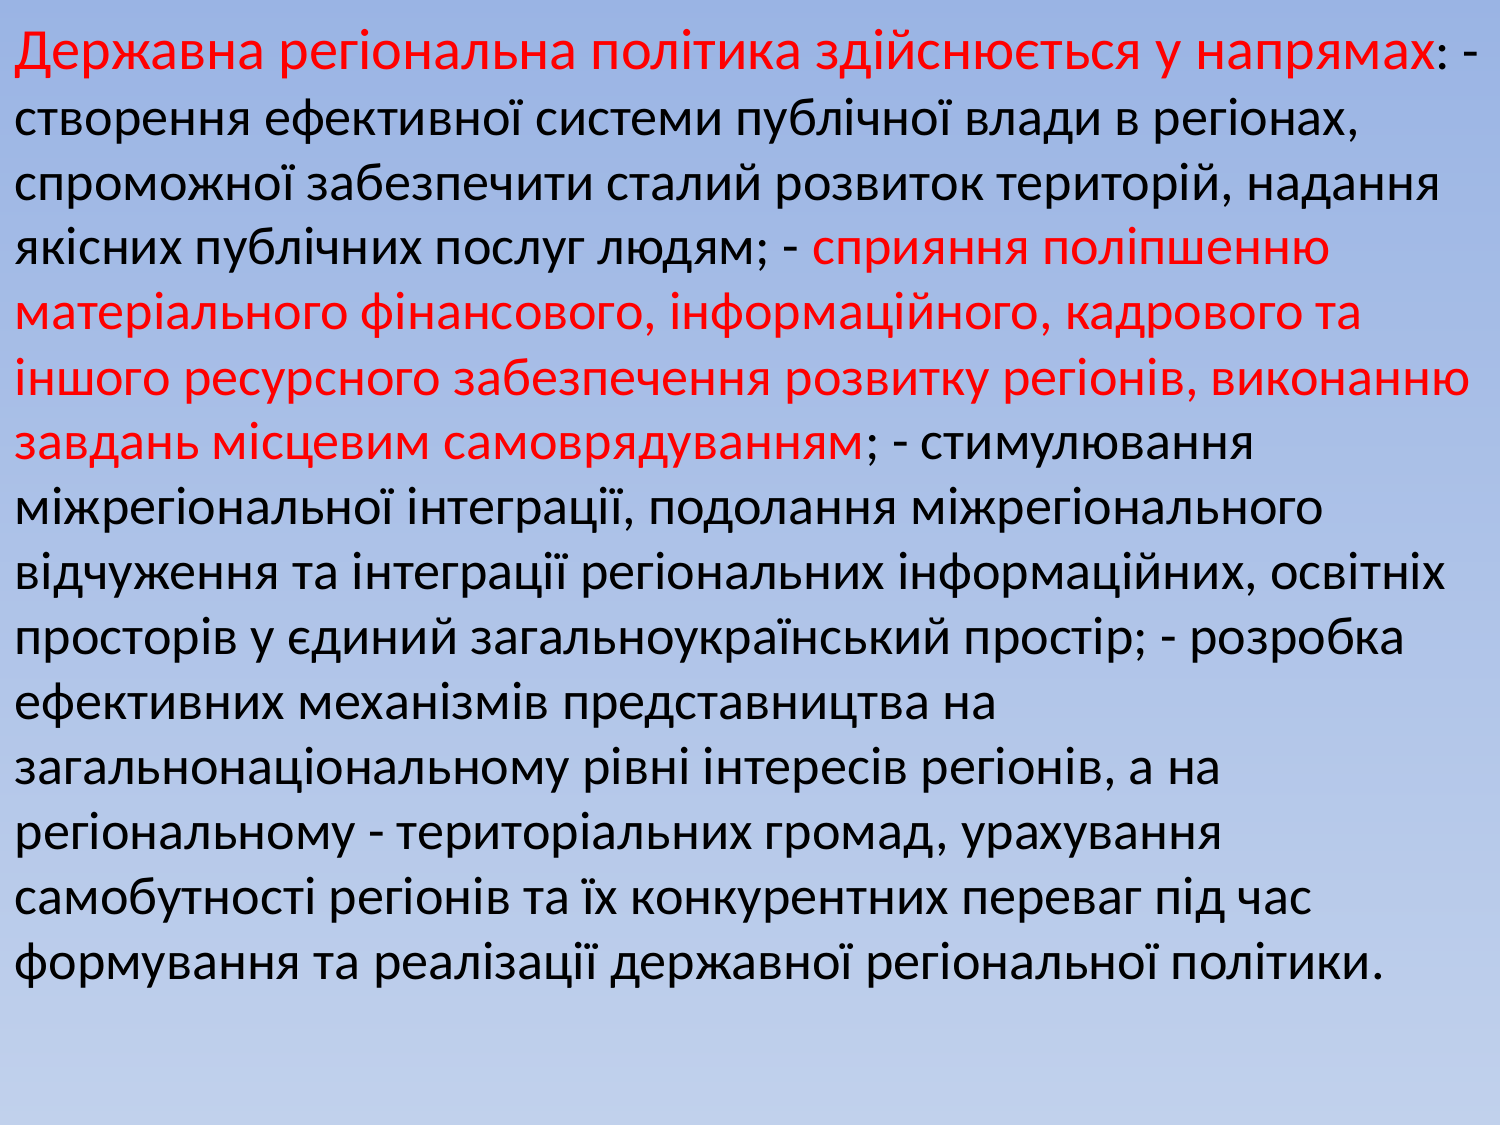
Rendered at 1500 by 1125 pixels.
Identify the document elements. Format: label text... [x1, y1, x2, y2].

text_box Державна регіональна політика здійснюється у напрямах: - створення ефективної системи публічної влади в регіонах, спроможної забезпечити сталий розвиток територій, надання якісних публічних послуг людям; - сприяння поліпшенню матеріального фінансового, інформаційного, кадрового та іншого ресурсного забезпечення розвитку регіонів, виконанню завдань місцевим самоврядуванням; - стимулювання міжрегіональної інтеграції, подолання міжрегіонального відчуження та інтеграції регіональних інформаційних, освітніх просторів у єдиний загальноукраїнський простір; - розробка ефективних механізмів представництва на загальнонаціональному рівні інтересів регіонів, а на регіональному - територіальних громад, урахування самобутності регіонів та їх конкурентних переваг під час формування та реалізації державної регіональної політики. [0, 3, 1500, 998]
